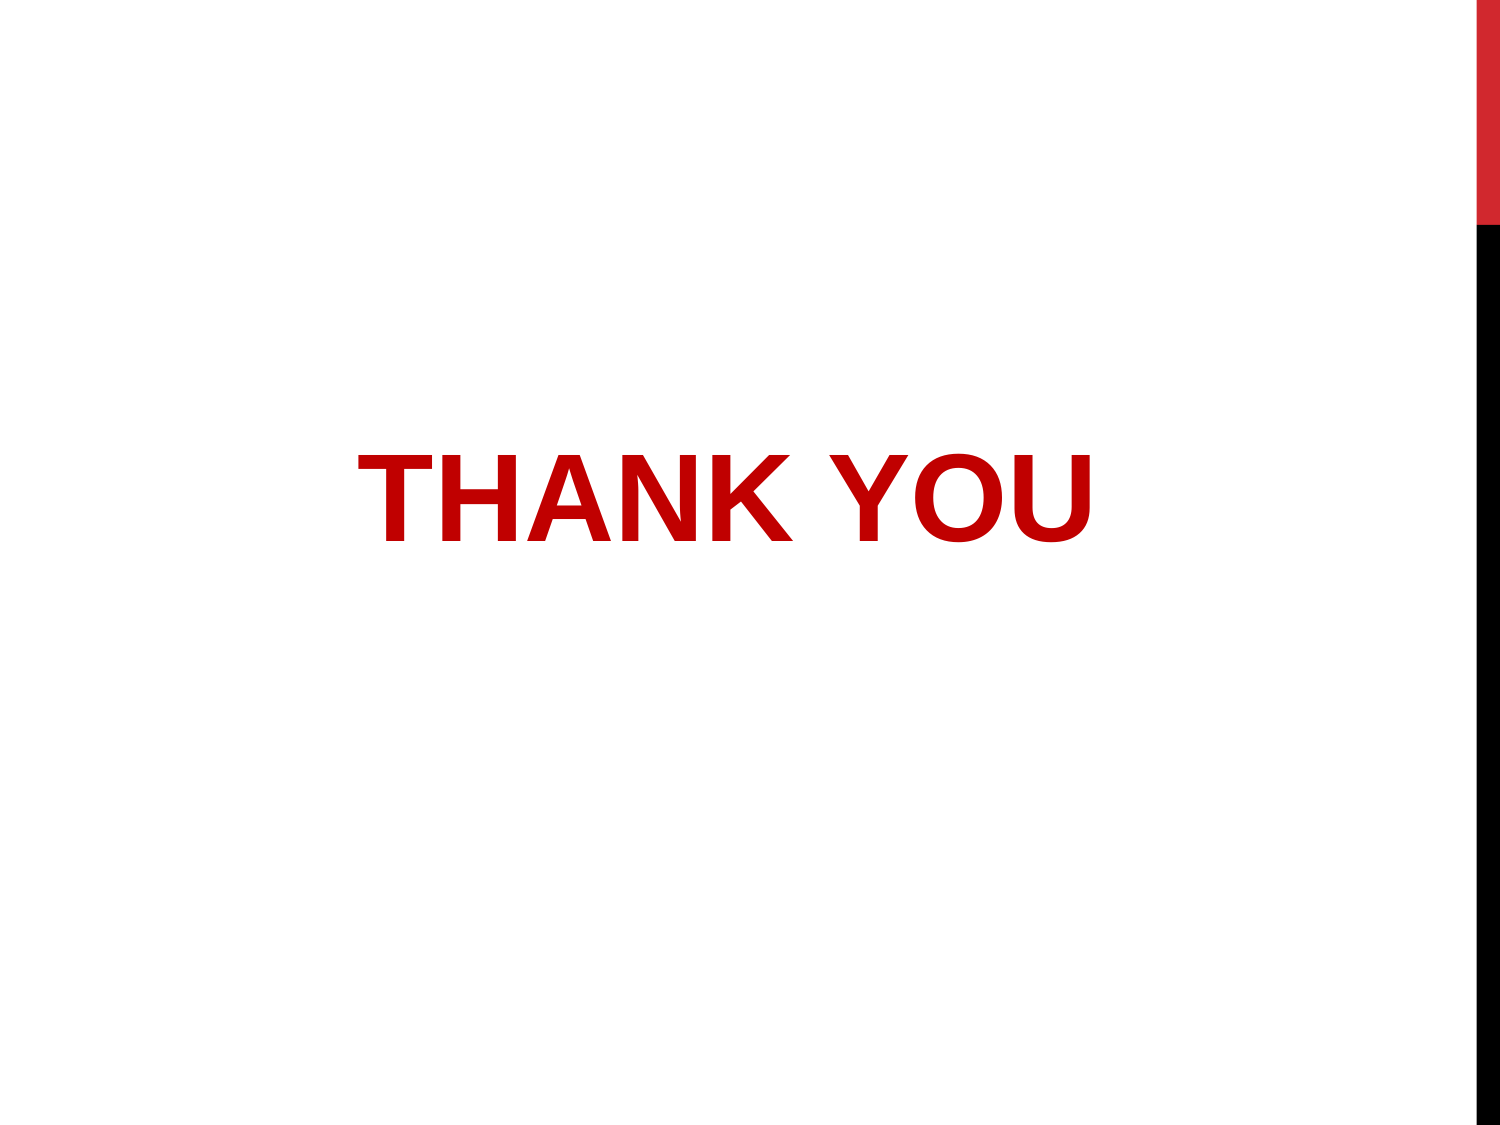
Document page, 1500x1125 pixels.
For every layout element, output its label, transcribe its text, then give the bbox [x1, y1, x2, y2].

list THANK YOU [53, 408, 1404, 1125]
